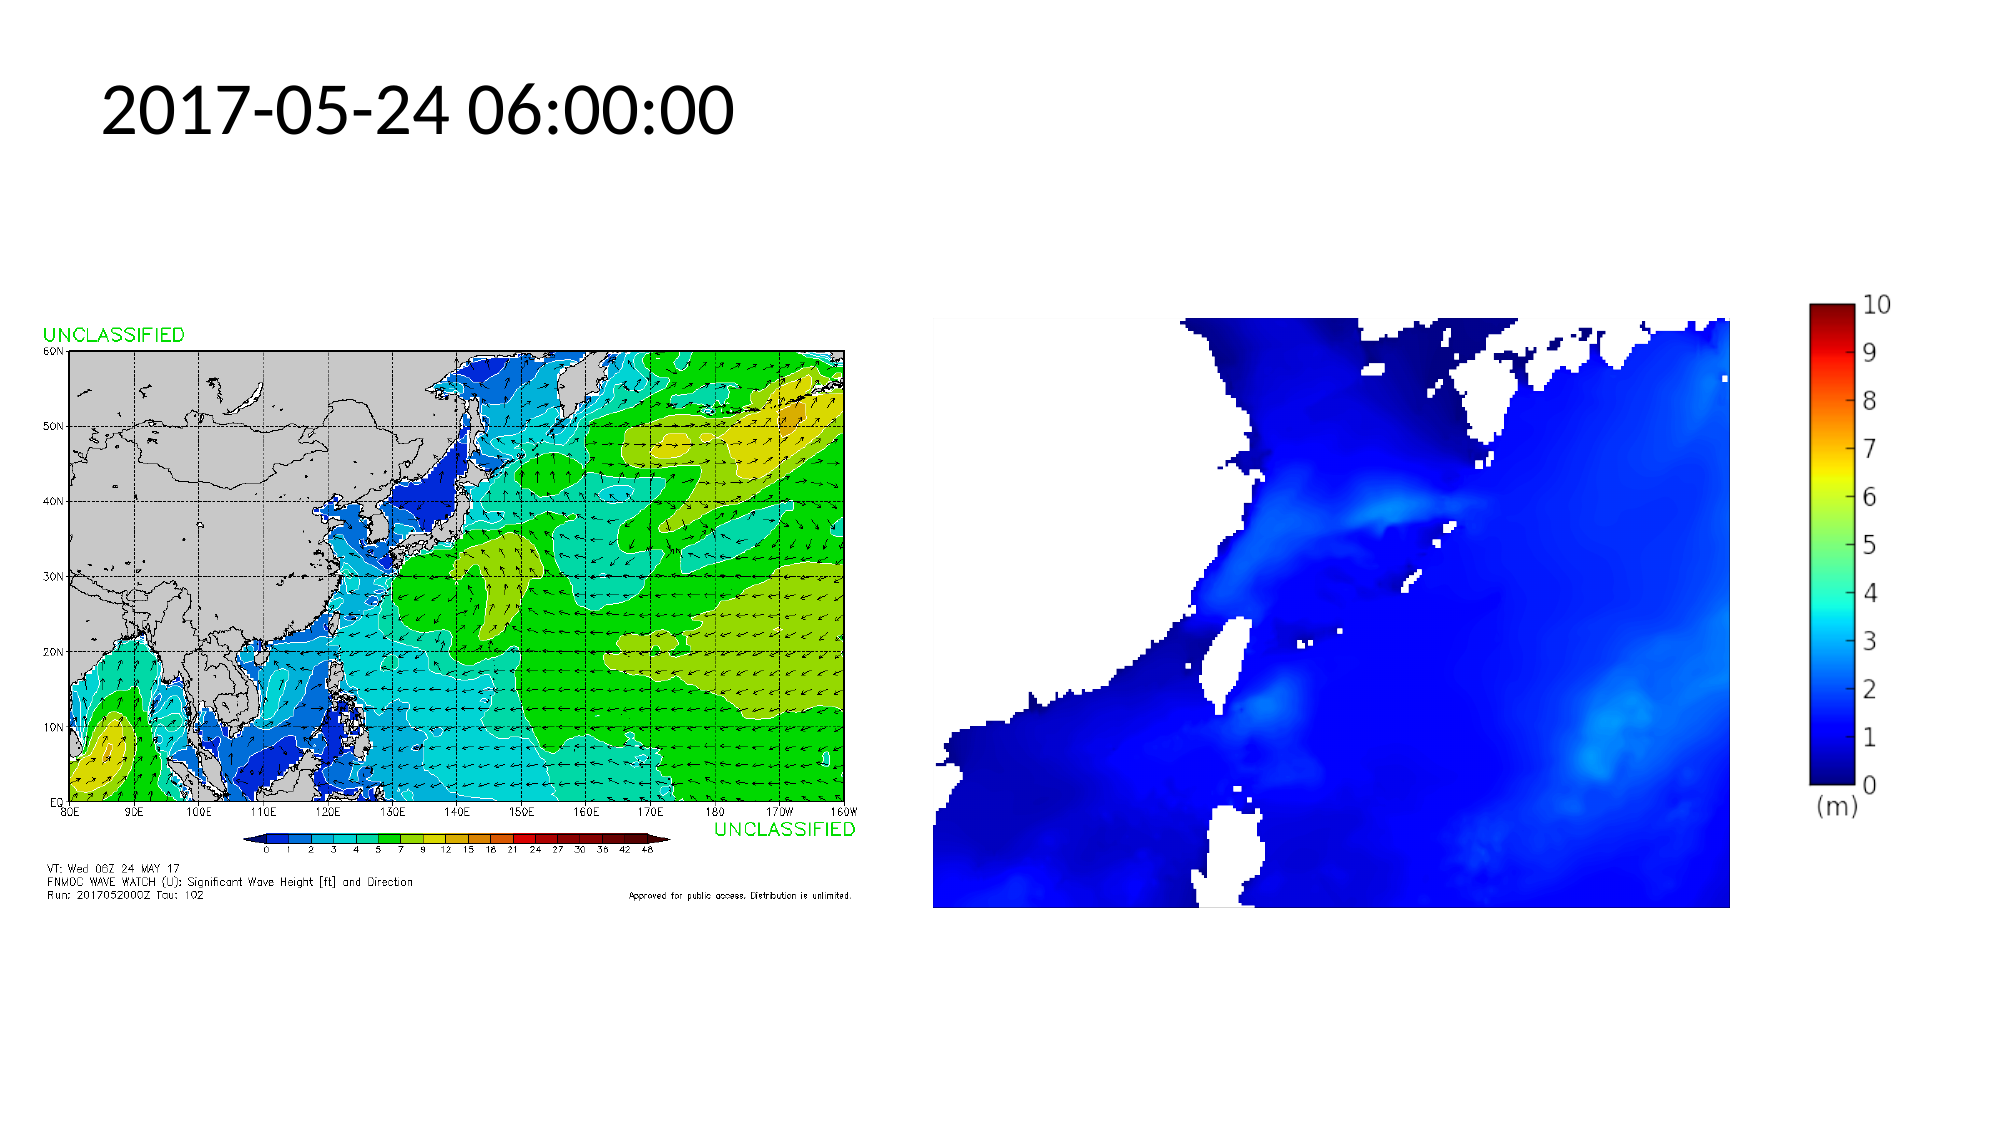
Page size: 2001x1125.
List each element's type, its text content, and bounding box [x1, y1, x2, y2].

picture [1765, 245, 1991, 846]
picture [933, 318, 1730, 908]
picture [32, 282, 866, 908]
text_box 2017-05-24 06:00:00 [86, 52, 812, 157]
